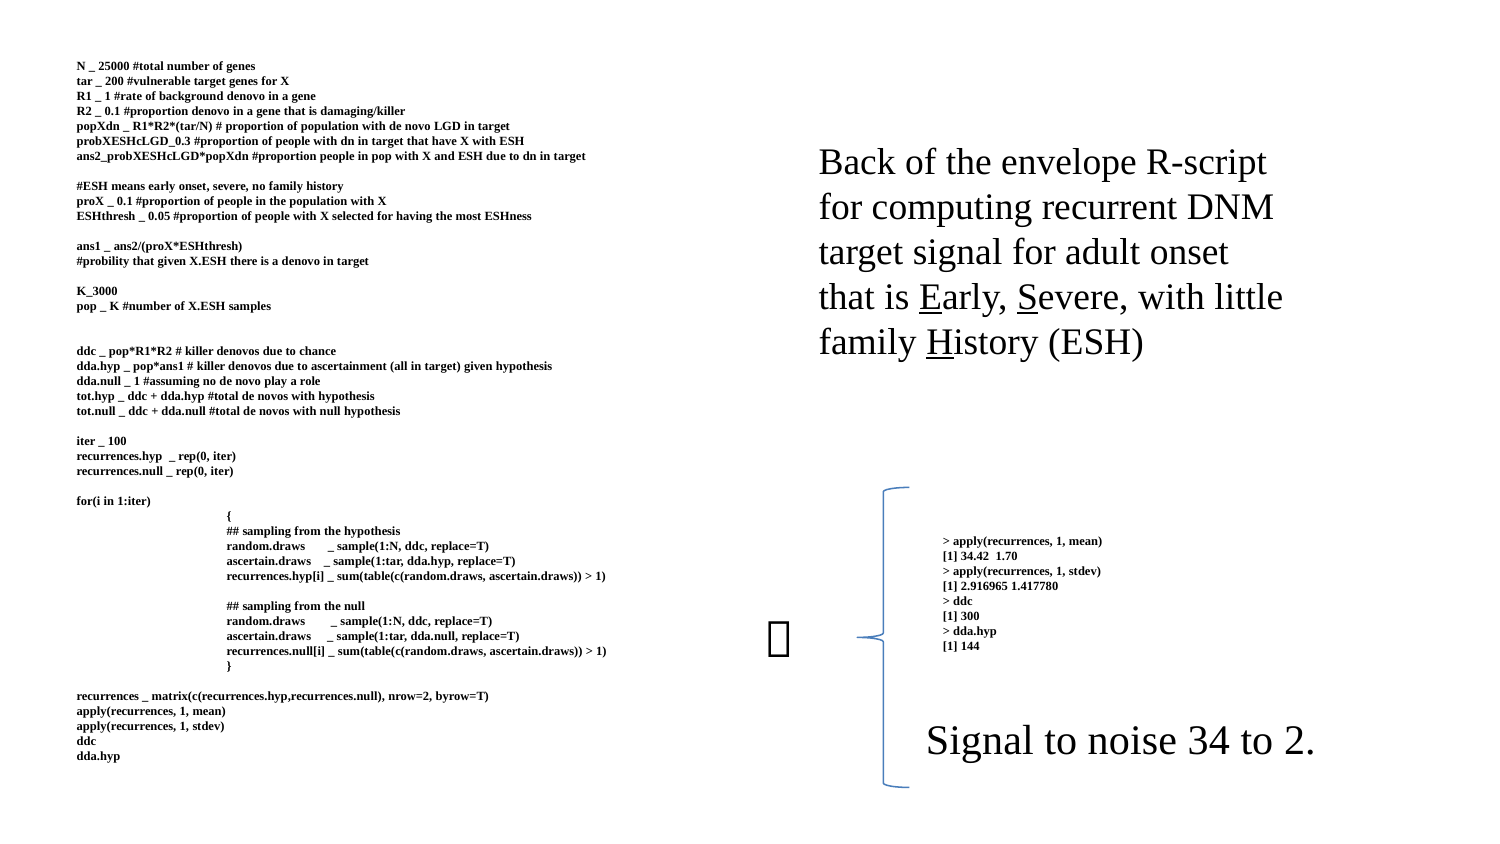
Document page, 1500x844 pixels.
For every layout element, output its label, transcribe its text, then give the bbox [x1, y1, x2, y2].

text_box > apply(recurrences, 1, mean) [1] 34.42 1.70 > apply(recurrences, 1, stdev) [1] 2.916965 1.417780 > ddc [1] 300 > dda.hyp [1] 144 [928, 510, 1186, 676]
text_box Signal to noise 34 to 2. [911, 705, 1332, 771]
text_box N _ 25000 #total number of genes tar _ 200 #vulnerable target genes for X R1 _ 1 #rate of background denovo in a gene R2 _ 0.1 #proportion denovo in a gene that is damaging/killer popXdn _ R1*R2*(tar/N) # proportion of population with de novo LGD in target probXESHcLGD_0.3 #proportion of people with dn in target that have X with ESH ans2_probXESHcLGD*popXdn #proportion people in pop with X and ESH due to dn in target #ESH means early onset, severe, no family history proX _ 0.1 #proportion of people in the population with X ESHthresh _ 0.05 #proportion of people with X selected for having the most ESHness ans1 _ ans2/(proX*ESHthresh) #probility that given X.ESH there is a denovo in target K_3000 pop _ K #number of X.ESH samples ddc _ pop*R1*R2 # killer denovos due to chance dda.hyp _ pop*ans1 # killer denovos due to ascertainment (all in target) given hypothesis dda.null _ 1 #assuming no de novo play a role tot.hyp _ ddc + dda.hyp #total de novos with hypothesis tot.null _ ddc + dda.null #total de novos with null hypothesis iter _ 100 recurrences.hyp _ rep(0, iter) recurrences.null _ rep(0, iter) for(i in 1:iter) { ## sampling from the hypothesis random.draws _ sample(1:N, ddc, replace=T) ascertain.draws _ sample(1:tar, dda.hyp, replace=T) recurrences.hyp[i] _ sum(table(c(random.draws, ascertain.draws)) > 1) ## sampling from the null random.draws _ sample(1:N, ddc, replace=T) ascertain.draws _ sample(1:tar, dda.null, replace=T) recurrences.null[i] _ sum(table(c(random.draws, ascertain.draws)) > 1) } recurrences _ matrix(c(recurrences.hyp,recurrences.null), nrow=2, byrow=T) apply(recurrences, 1, mean) apply(recurrences, 1, stdev) ddc dda.hyp [61, 50, 785, 786]
text_box  [748, 599, 829, 675]
text_box [856, 486, 910, 789]
text_box Back of the envelope R-script for computing recurrent DNM target signal for adult onset that is Early, Severe, with little family History (ESH) [803, 130, 1311, 370]
